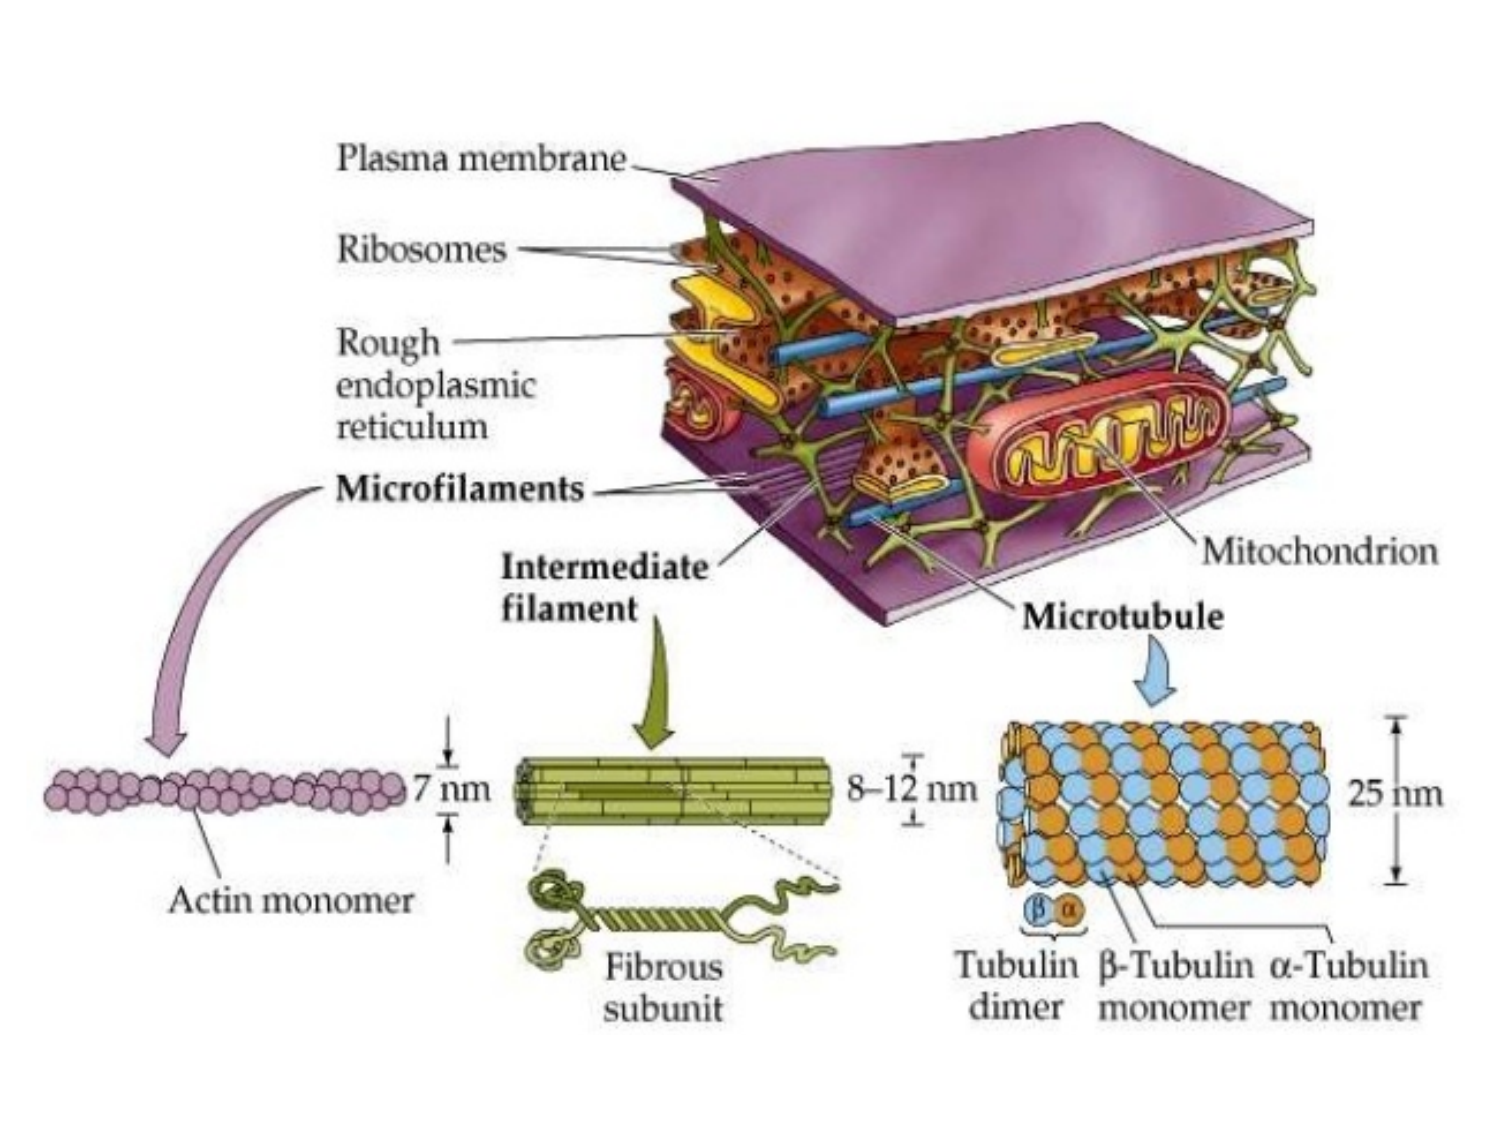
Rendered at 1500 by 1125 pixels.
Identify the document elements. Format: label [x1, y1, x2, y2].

picture [26, 42, 1497, 1036]
